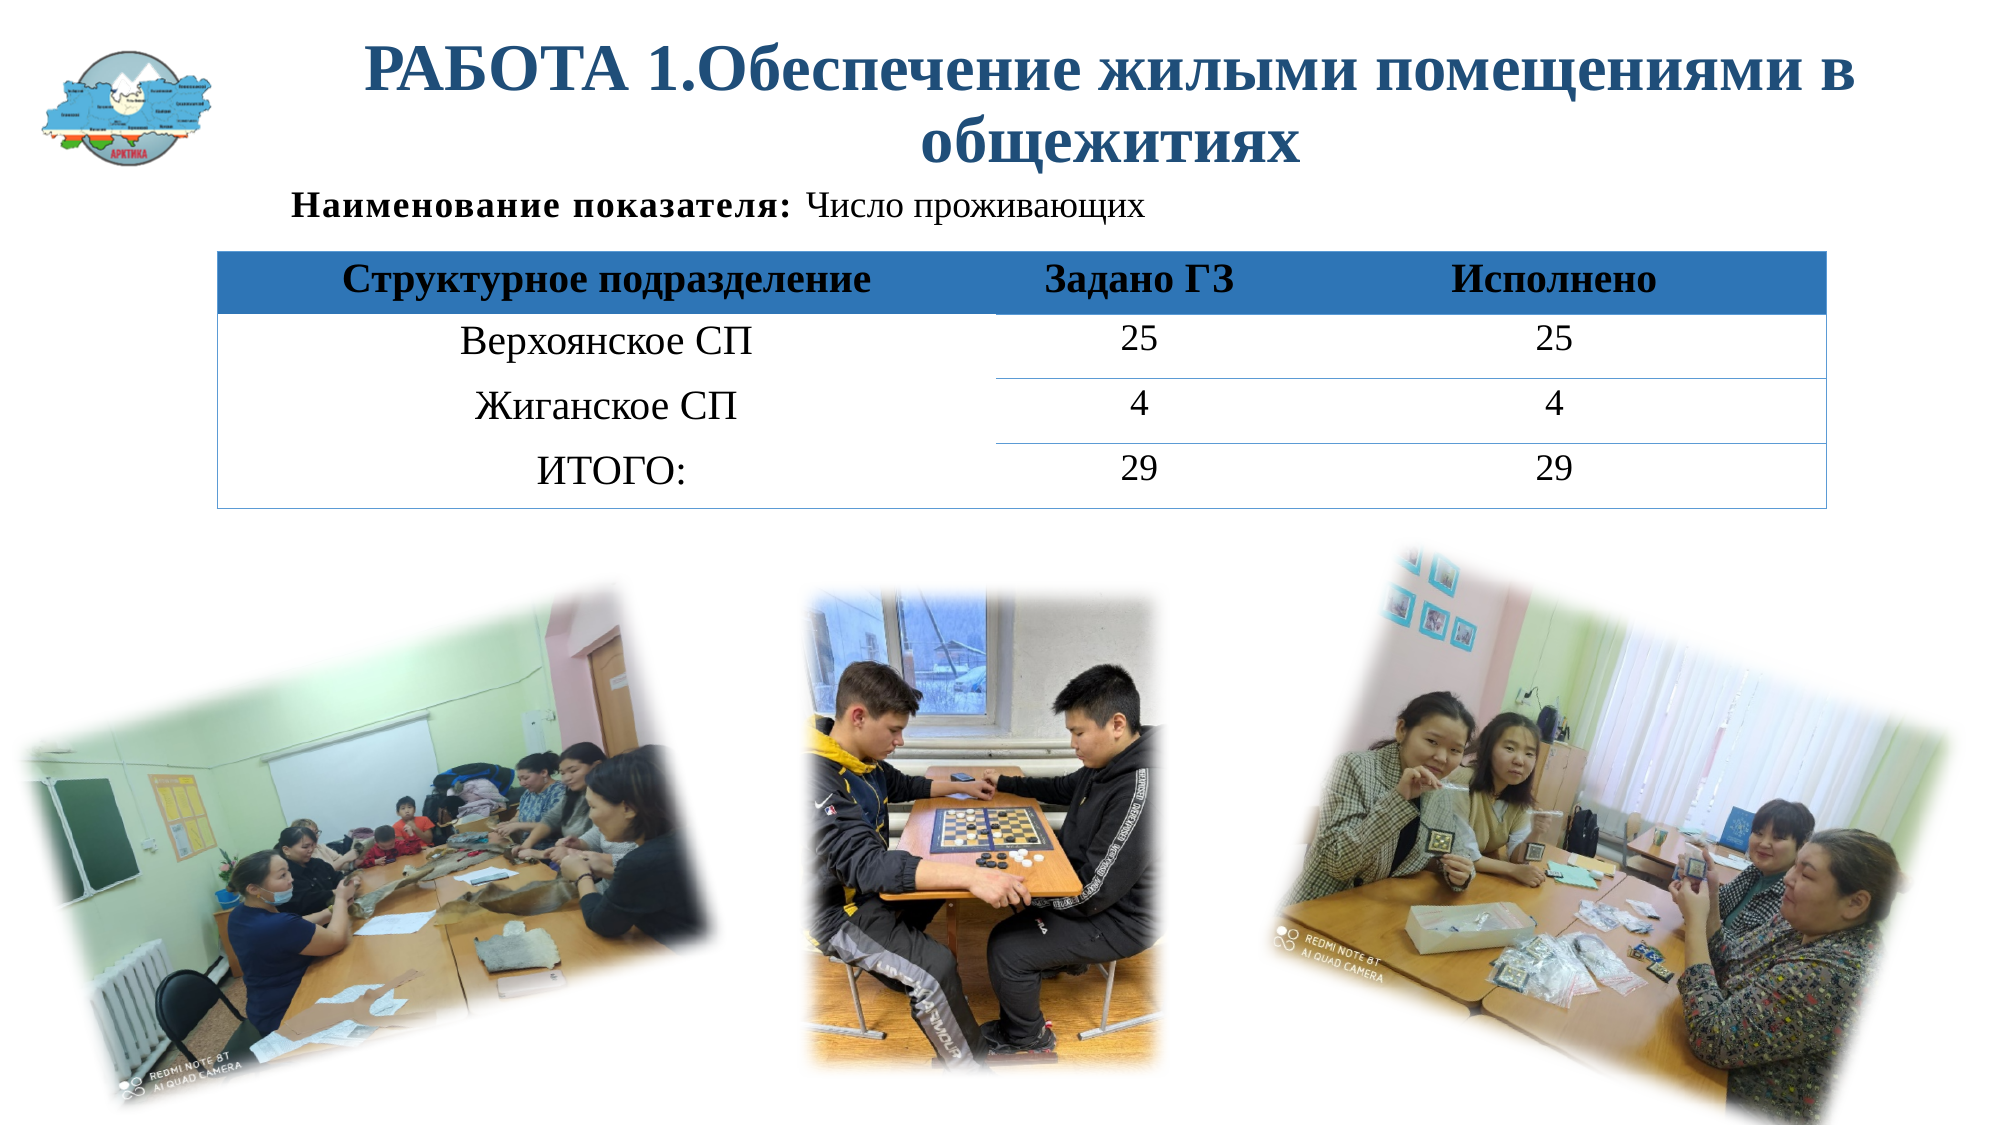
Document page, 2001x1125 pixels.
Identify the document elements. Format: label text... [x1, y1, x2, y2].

table_cell 29 [996, 444, 1283, 508]
picture [42, 604, 696, 1083]
picture [797, 581, 1170, 1079]
table_header Задано ГЗ [996, 252, 1283, 314]
table_cell Жиганское СП [218, 379, 996, 444]
table_cell 4 [1283, 379, 1826, 443]
table_cell 4 [996, 379, 1283, 443]
table_cell Верхоянское СП [218, 314, 996, 379]
table_cell 25 [996, 315, 1283, 378]
table_header Структурное подразделение [218, 252, 996, 314]
table_cell ИТОГО: [218, 444, 996, 508]
picture [36, 36, 218, 191]
picture [1291, 570, 1932, 1116]
table_cell 29 [1283, 444, 1826, 508]
title РАБОТА 1.Обеспечение жилыми помещениями в общежитиях [245, 50, 1977, 160]
text_box Наименование показателя: Число проживающих [276, 172, 1320, 232]
table_cell 25 [1283, 315, 1826, 378]
table_header Исполнено [1283, 252, 1826, 314]
